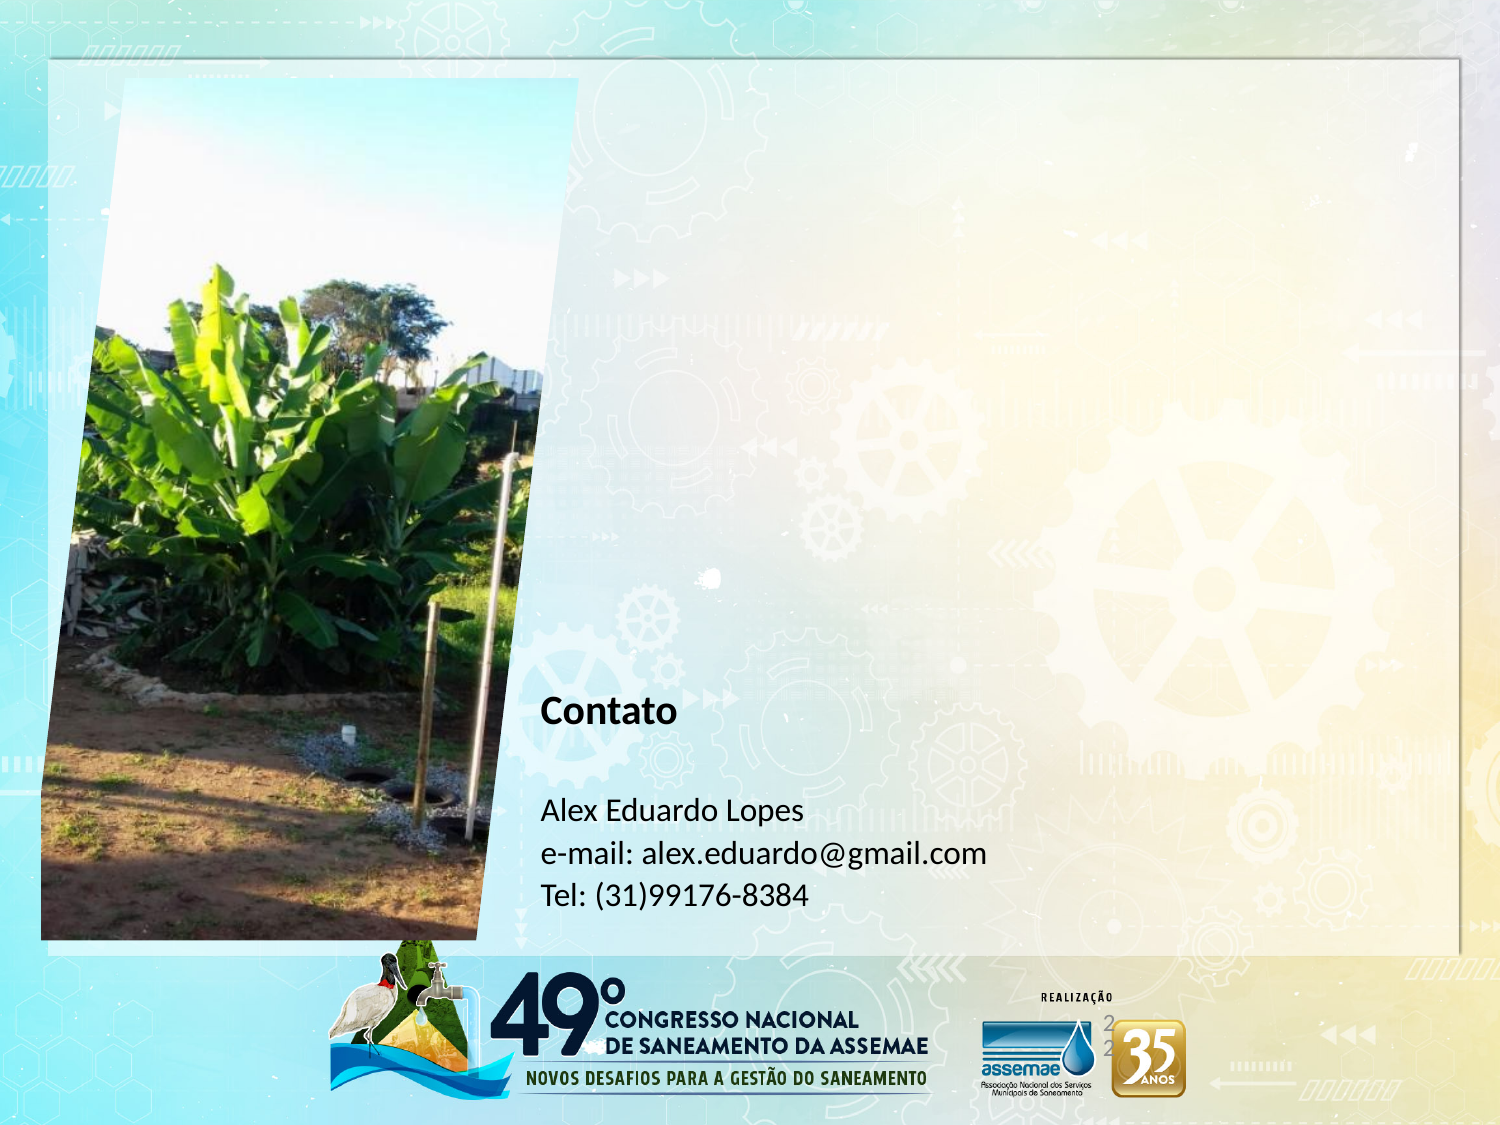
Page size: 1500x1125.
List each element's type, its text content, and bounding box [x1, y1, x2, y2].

footer [640, 991, 928, 1051]
slide_number 22 [1087, 991, 1141, 1051]
list Contato Alex Eduardo Lopes e-mail: alex.eduardo@gmail.com Tel: (31)99176-8384 Alex Eduardo Lopes Engenheiro ambiental Doutorando em Saneamento, Meio Ambiente e Recursos Hídricos (UFMG) Mestre em Sustentabilidade e Tecnologia Ambiental (IFMG) e-mail: alex.eduardo@gmail.com Tel: (31)99176-8384 [583, 680, 1412, 941]
picture [0, 0, 1500, 1125]
